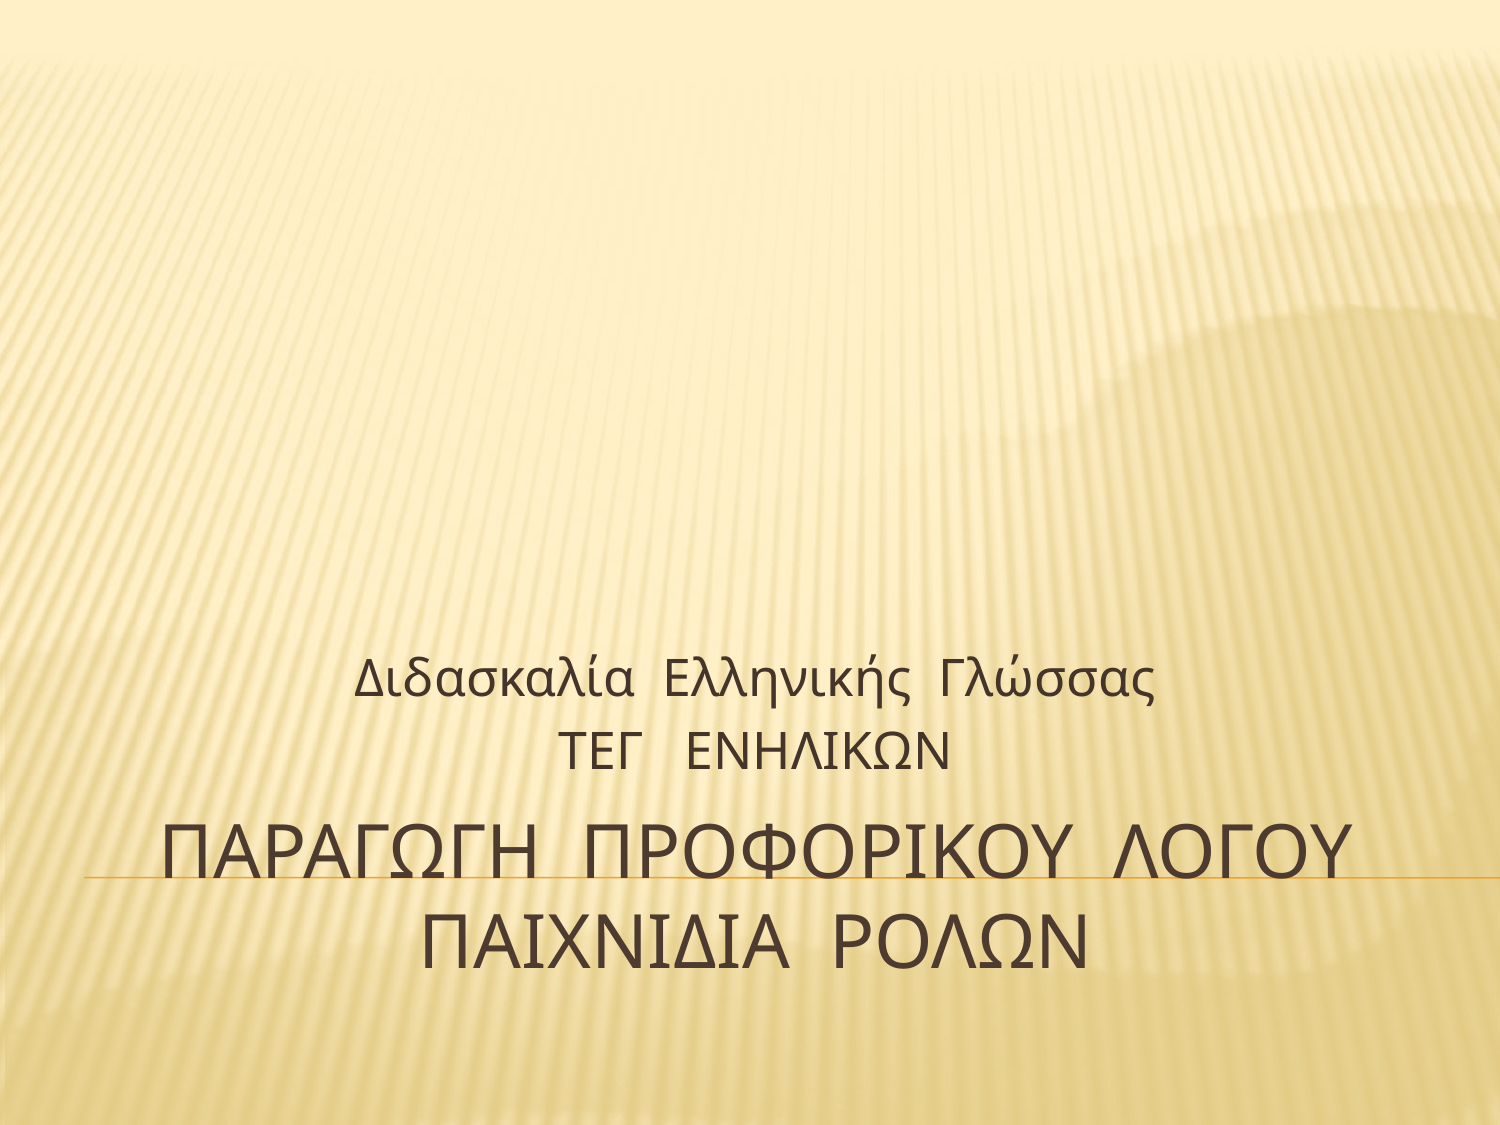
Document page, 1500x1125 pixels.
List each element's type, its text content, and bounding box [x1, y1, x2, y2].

subtitle Διδασκαλία Ελληνικής Γλώσσας ΤΕΓ ΕΝΗΛΙΚΩΝ [62, 637, 1450, 788]
title ΠΑΡΑΓΩΓΗ ΠΡΟΦΟΡΙΚΟΥ ΛΟΓΟΥ ΠΑΙΧΝΙΔΙΑ ΡΟΛΩΝ [62, 796, 1450, 997]
